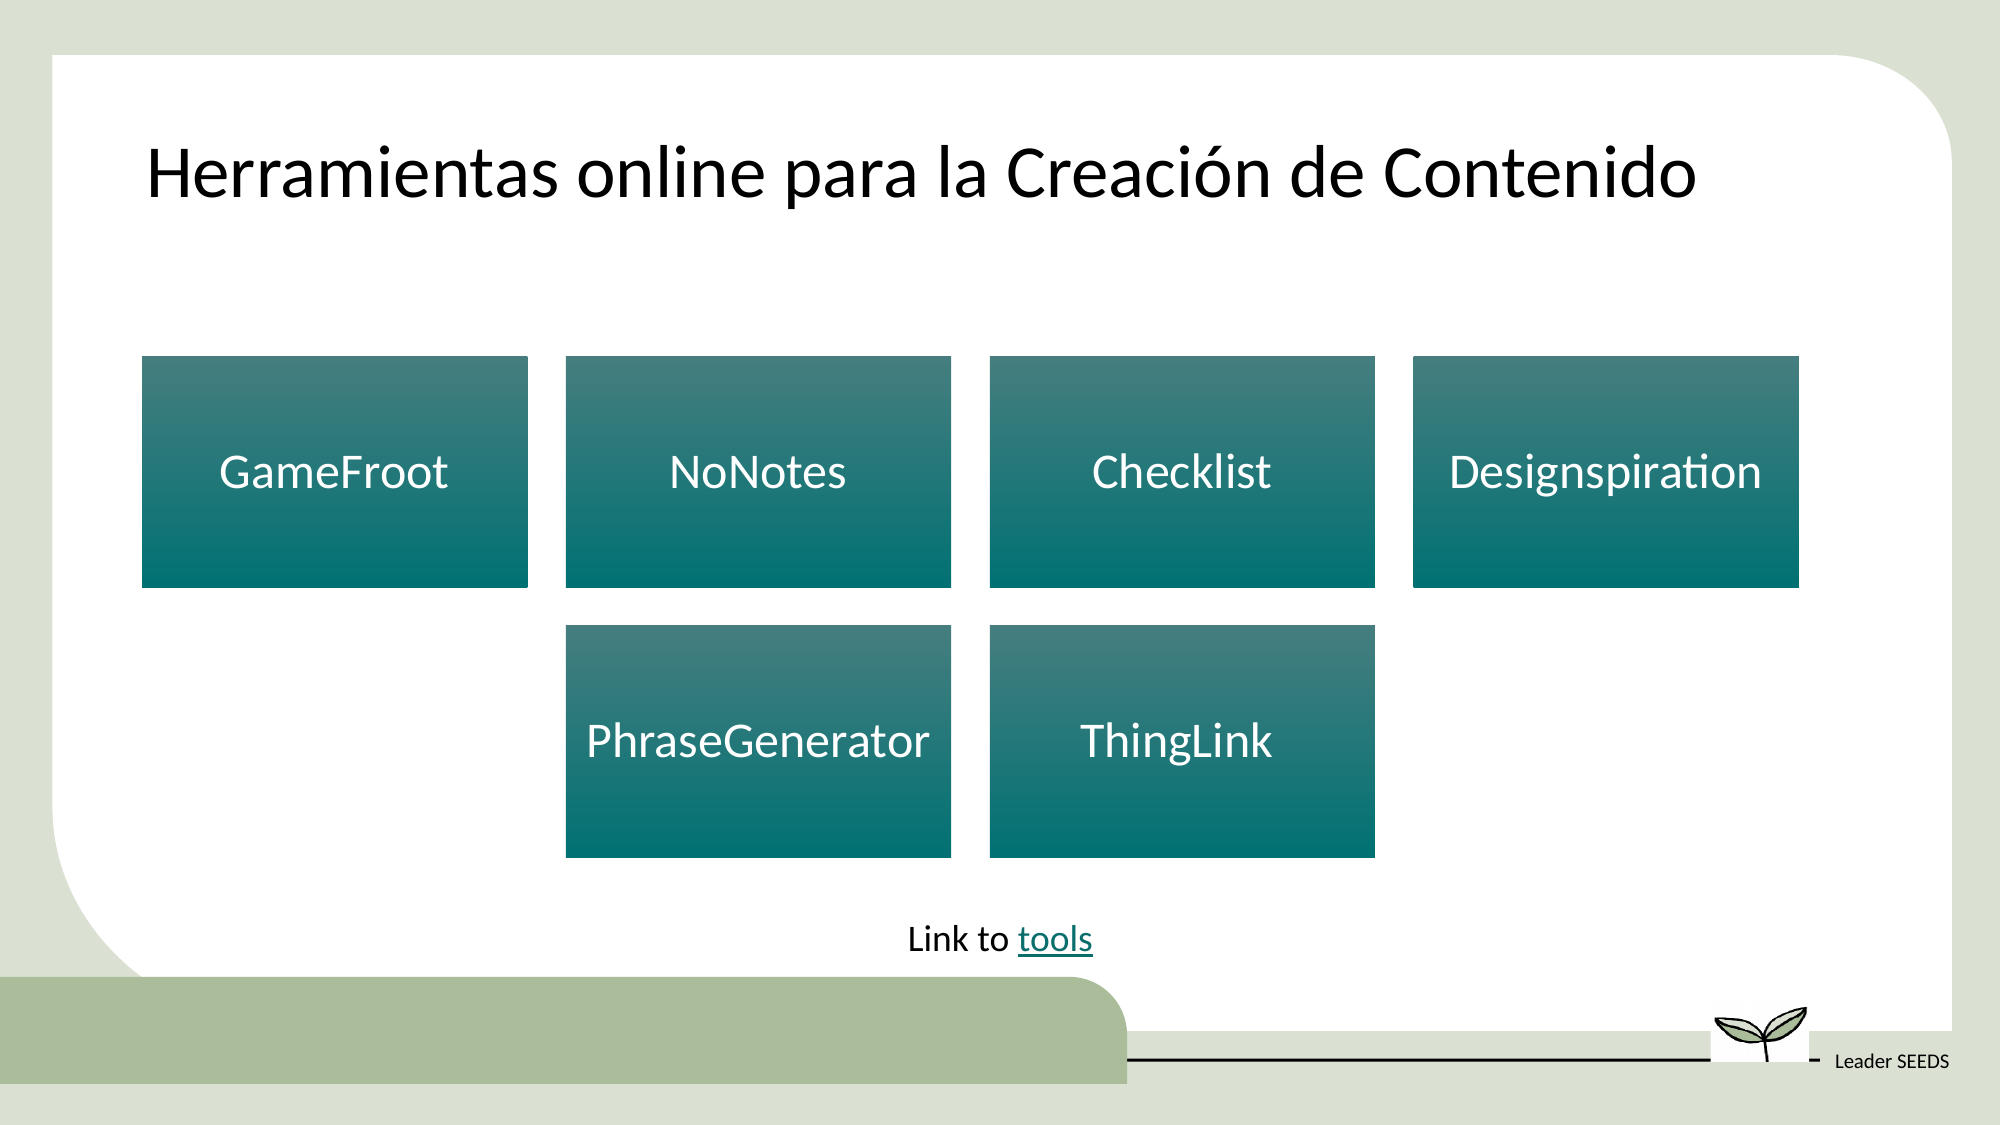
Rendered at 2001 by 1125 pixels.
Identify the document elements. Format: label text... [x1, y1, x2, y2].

text_box Link to tools [500, 897, 1501, 967]
list Herramientas online para la Creación de Contenido [130, 124, 1869, 257]
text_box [141, 355, 1800, 858]
picture [1710, 1000, 1810, 1062]
